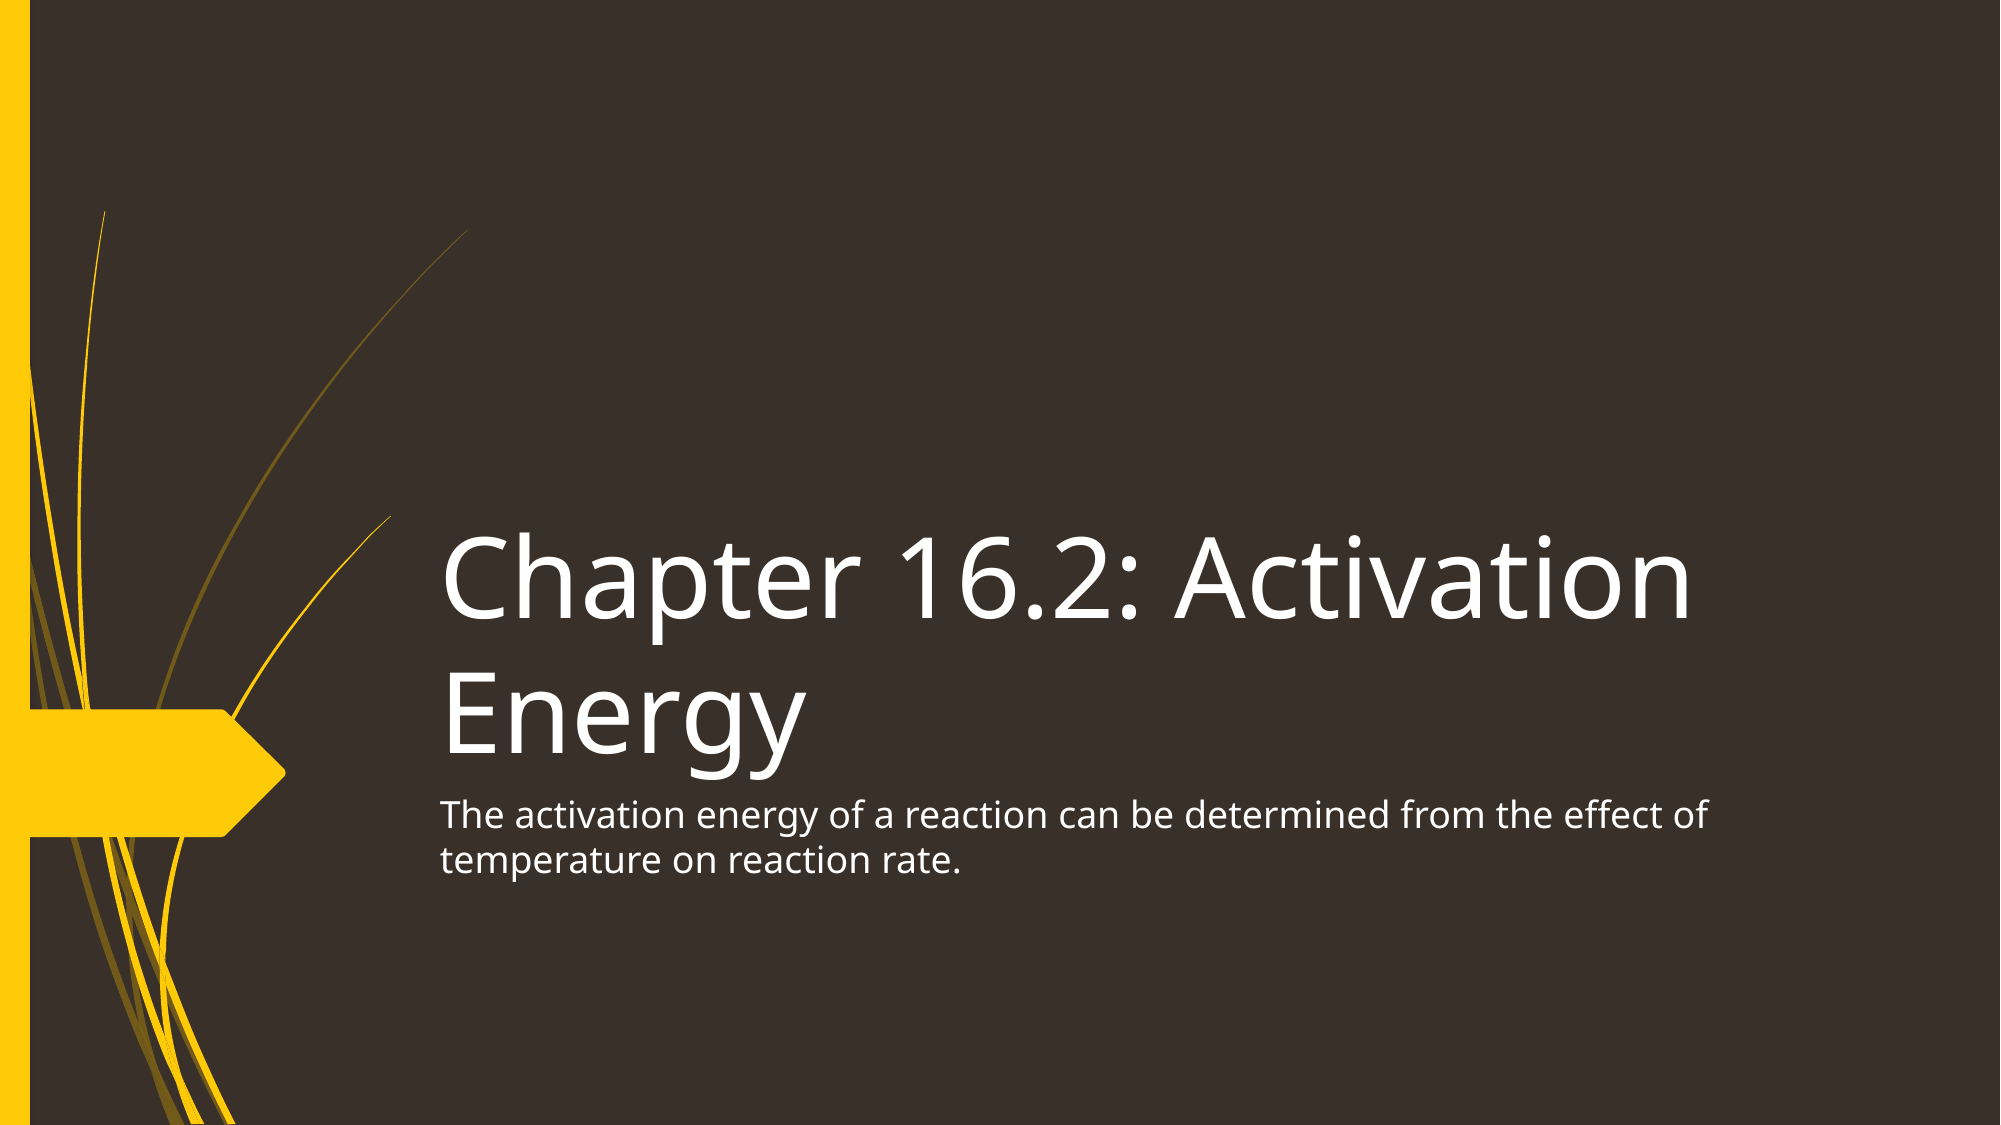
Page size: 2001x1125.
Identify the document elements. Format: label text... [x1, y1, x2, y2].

subtitle The activation energy of a reaction can be determined from the effect of temperature on reaction rate. [424, 783, 1888, 969]
title Chapter 16.2: Activation Energy [424, 412, 1888, 783]
